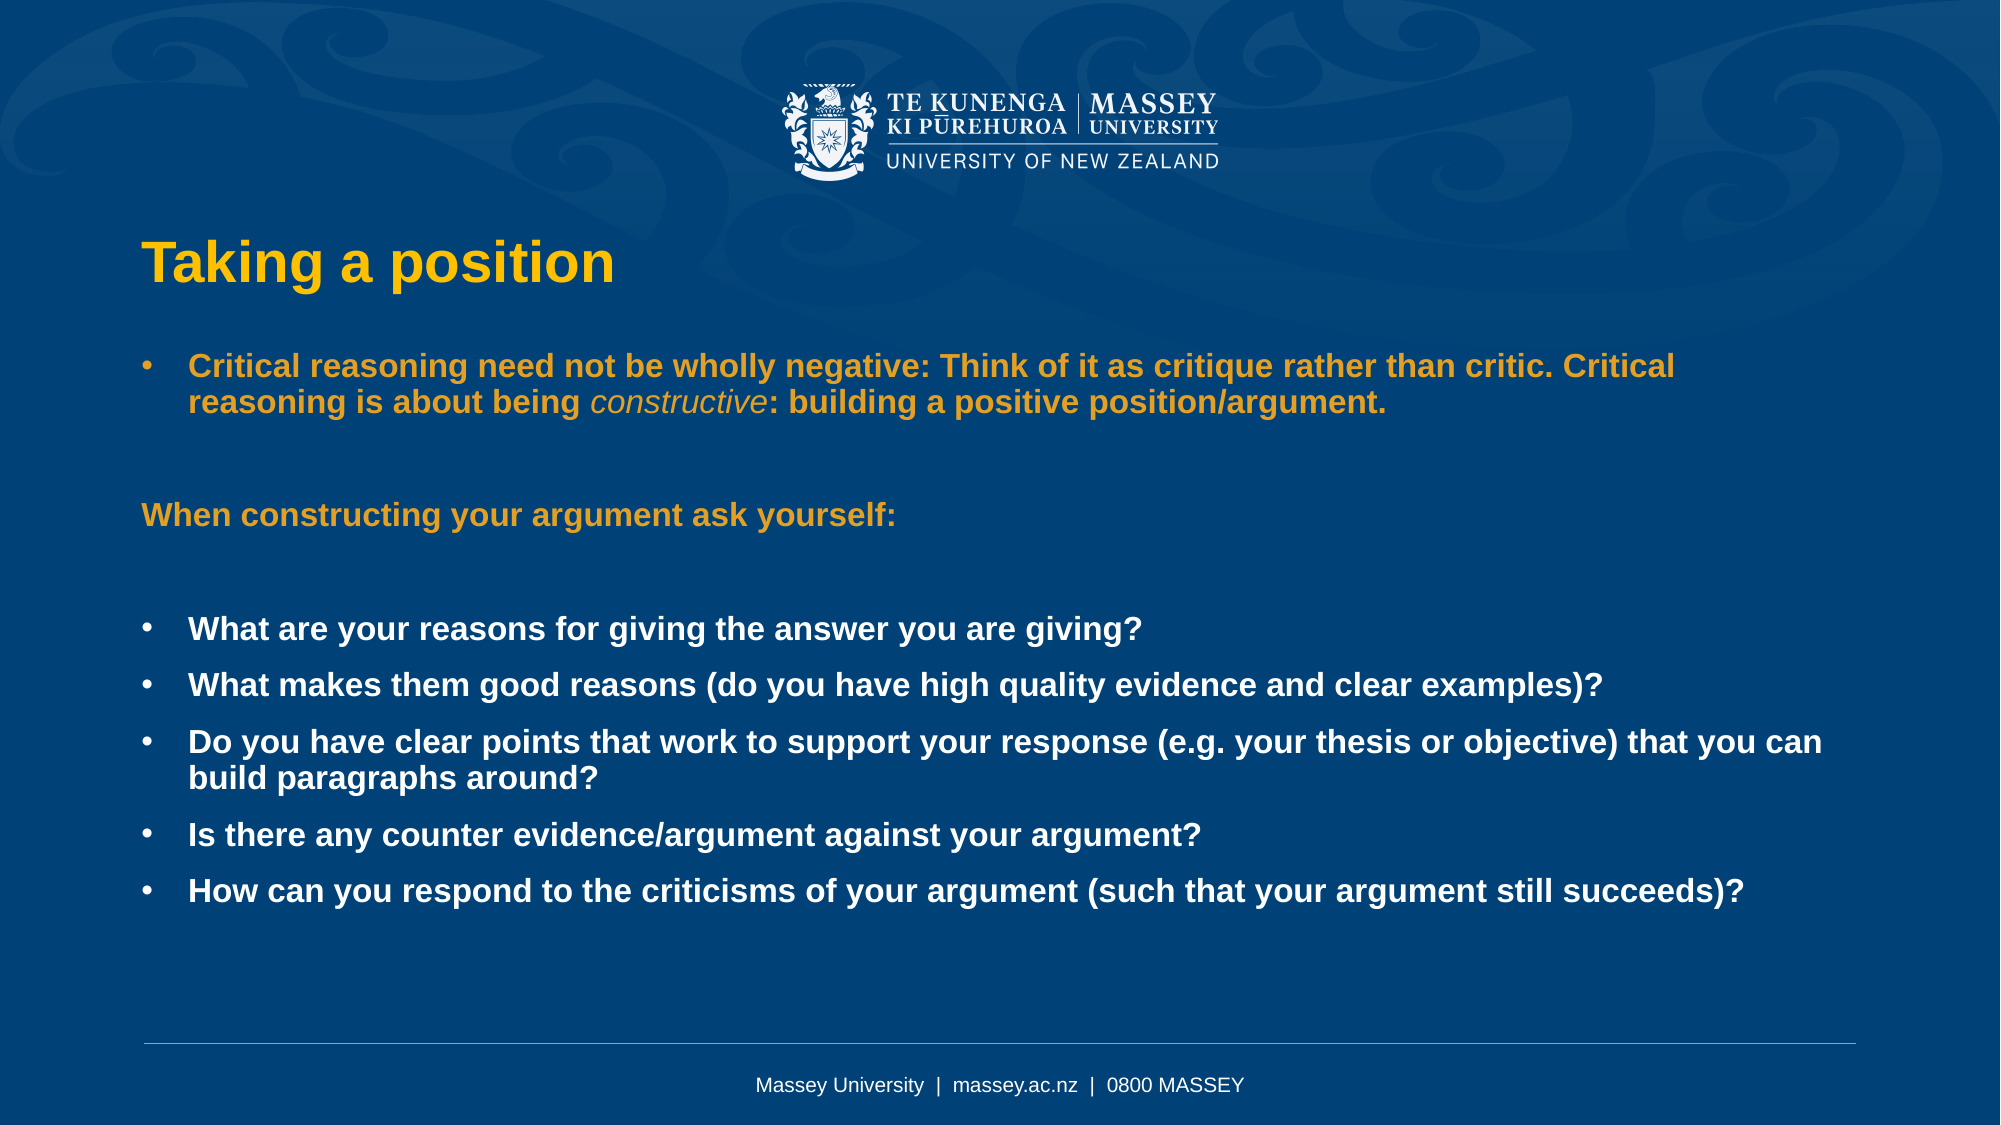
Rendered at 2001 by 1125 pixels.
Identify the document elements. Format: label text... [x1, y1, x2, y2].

list Taking a position [126, 224, 1857, 291]
list Critical reasoning need not be wholly negative: Think of it as critique rather than critic. Critical reasoning is about being constructive: building a positive position/argument. When constructing your argument ask yourself: What are your reasons for giving the answer you are giving? What makes them good reasons (do you have high quality evidence and clear examples)? Do you have clear points that work to support your response (e.g. your thesis or objective) that you can build paragraphs around? Is there any counter evidence/argument against your argument? How can you respond to the criticisms of your argument (such that your argument still succeeds)? [126, 341, 1857, 1023]
picture [782, 84, 1218, 181]
